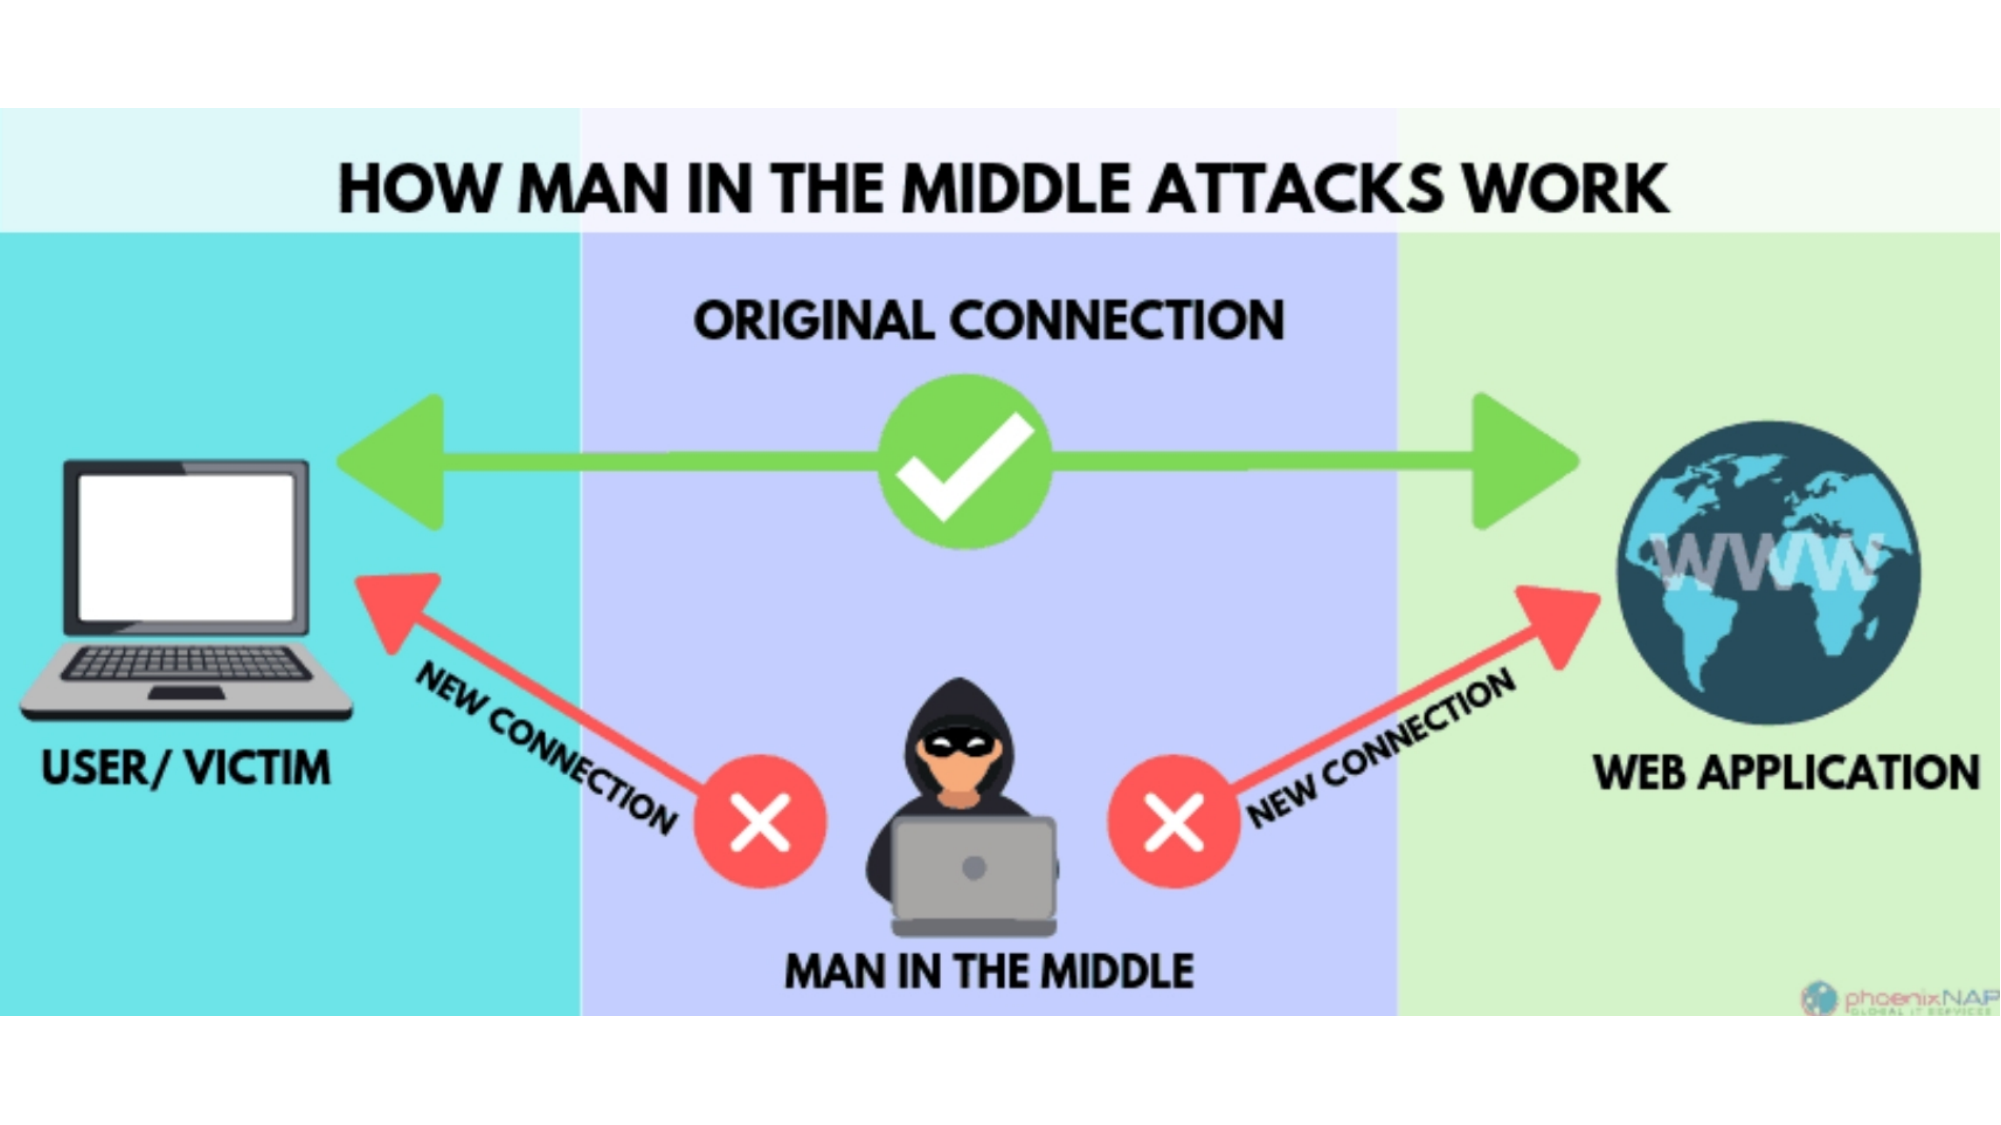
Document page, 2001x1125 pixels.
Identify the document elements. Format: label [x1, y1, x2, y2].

picture [0, 108, 2000, 1016]
